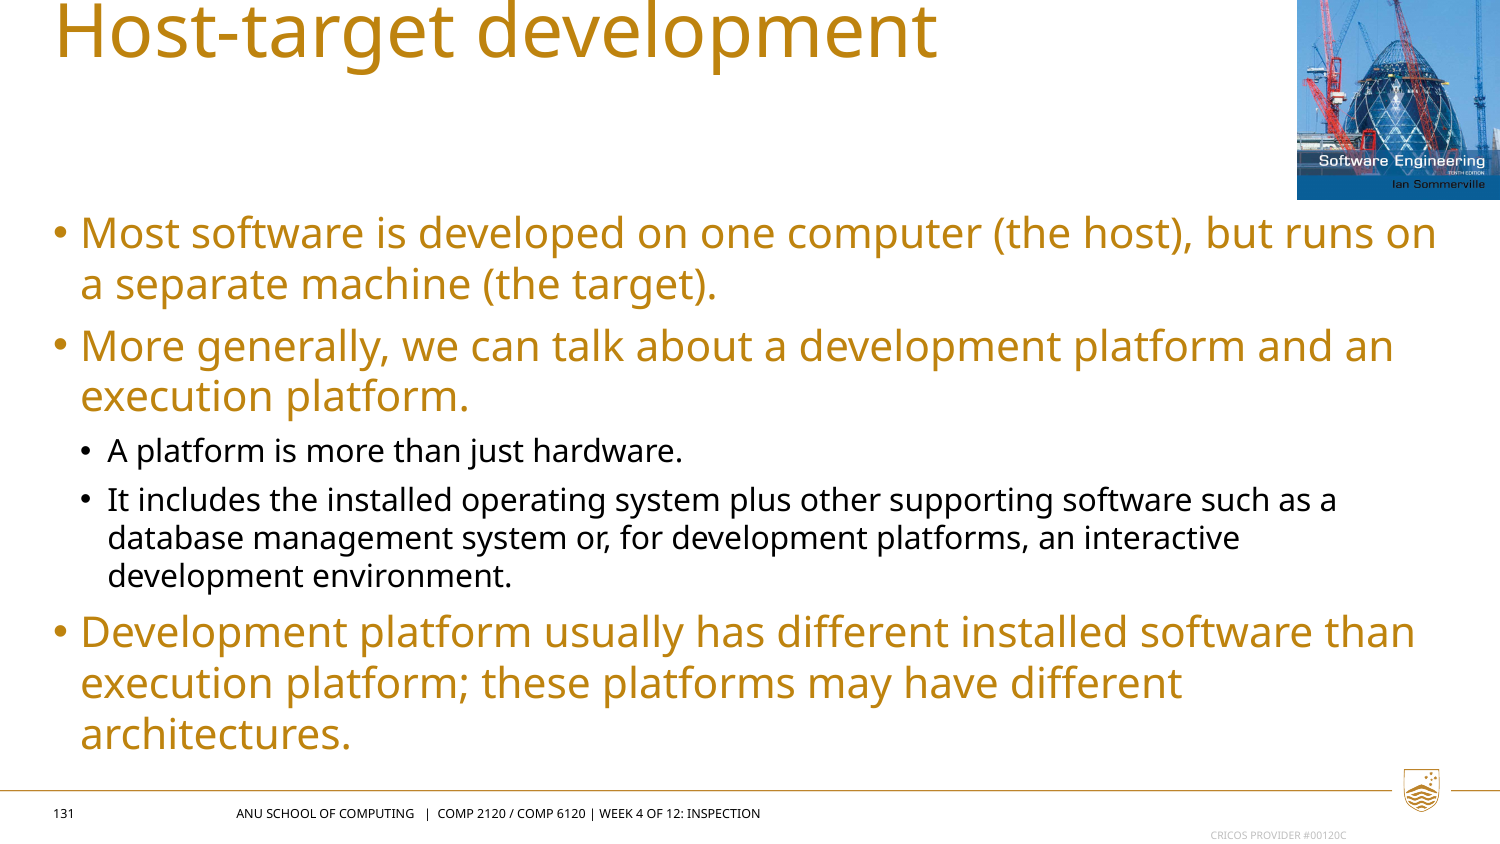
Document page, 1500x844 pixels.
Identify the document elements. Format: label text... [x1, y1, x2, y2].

picture [0, 769, 1500, 812]
list Host-target development [53, 0, 1297, 145]
footer ANU SCHOOL OF COMPUTING | COMP 2120 / COMP 6120 | WEEK 4 OF 12: Inspection [236, 806, 1122, 824]
picture [1297, 0, 1500, 200]
slide_number 131 [53, 806, 113, 824]
list Most software is developed on one computer (the host), but runs on a separate machine (the target). More generally, we can talk about a development platform and an execution platform. A platform is more than just hardware. It includes the installed operating system plus other supporting software such as a database management system or, for development platforms, an interactive development environment. Development platform usually has different installed software than execution platform; these platforms may have different architectures. [53, 145, 1441, 765]
